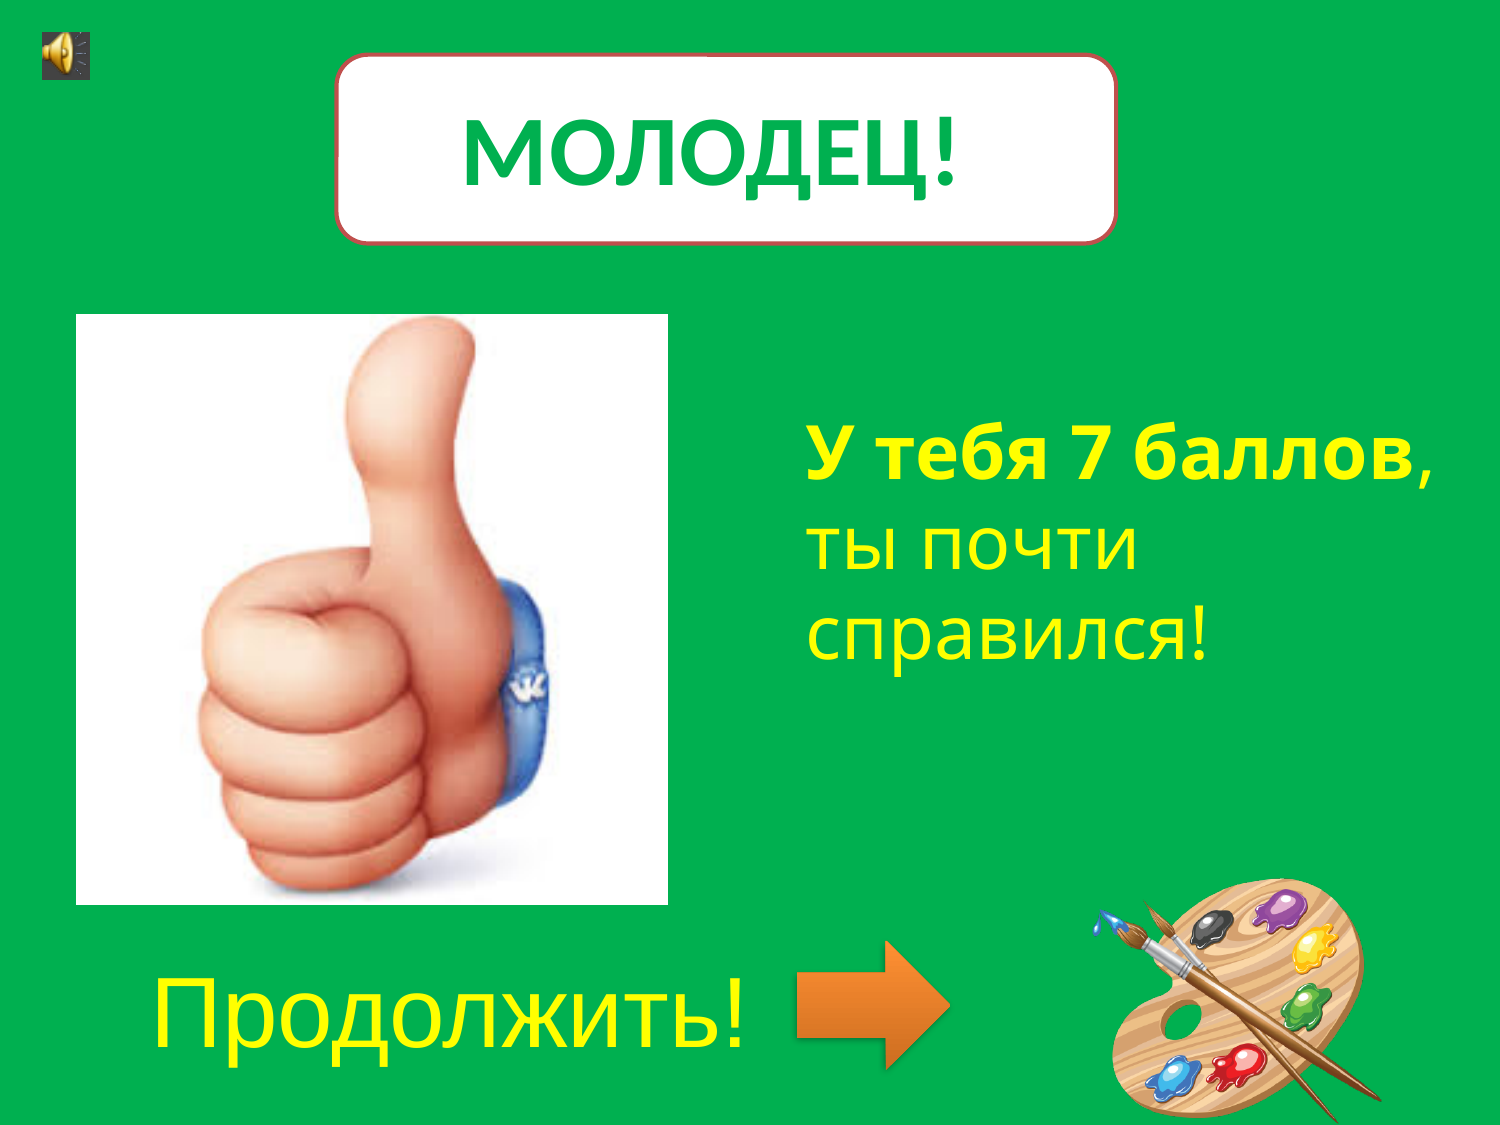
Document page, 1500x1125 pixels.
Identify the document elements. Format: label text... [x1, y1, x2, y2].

picture [1092, 876, 1384, 1125]
text_box Продолжить! [135, 940, 786, 1076]
picture [40, 30, 92, 82]
text_box У тебя 7 баллов, ты почти справился! [791, 397, 1500, 682]
text_box МОЛОДЕЦ! [446, 78, 978, 213]
text_box [797, 940, 951, 1071]
picture [76, 314, 668, 906]
text_box [334, 52, 1119, 246]
